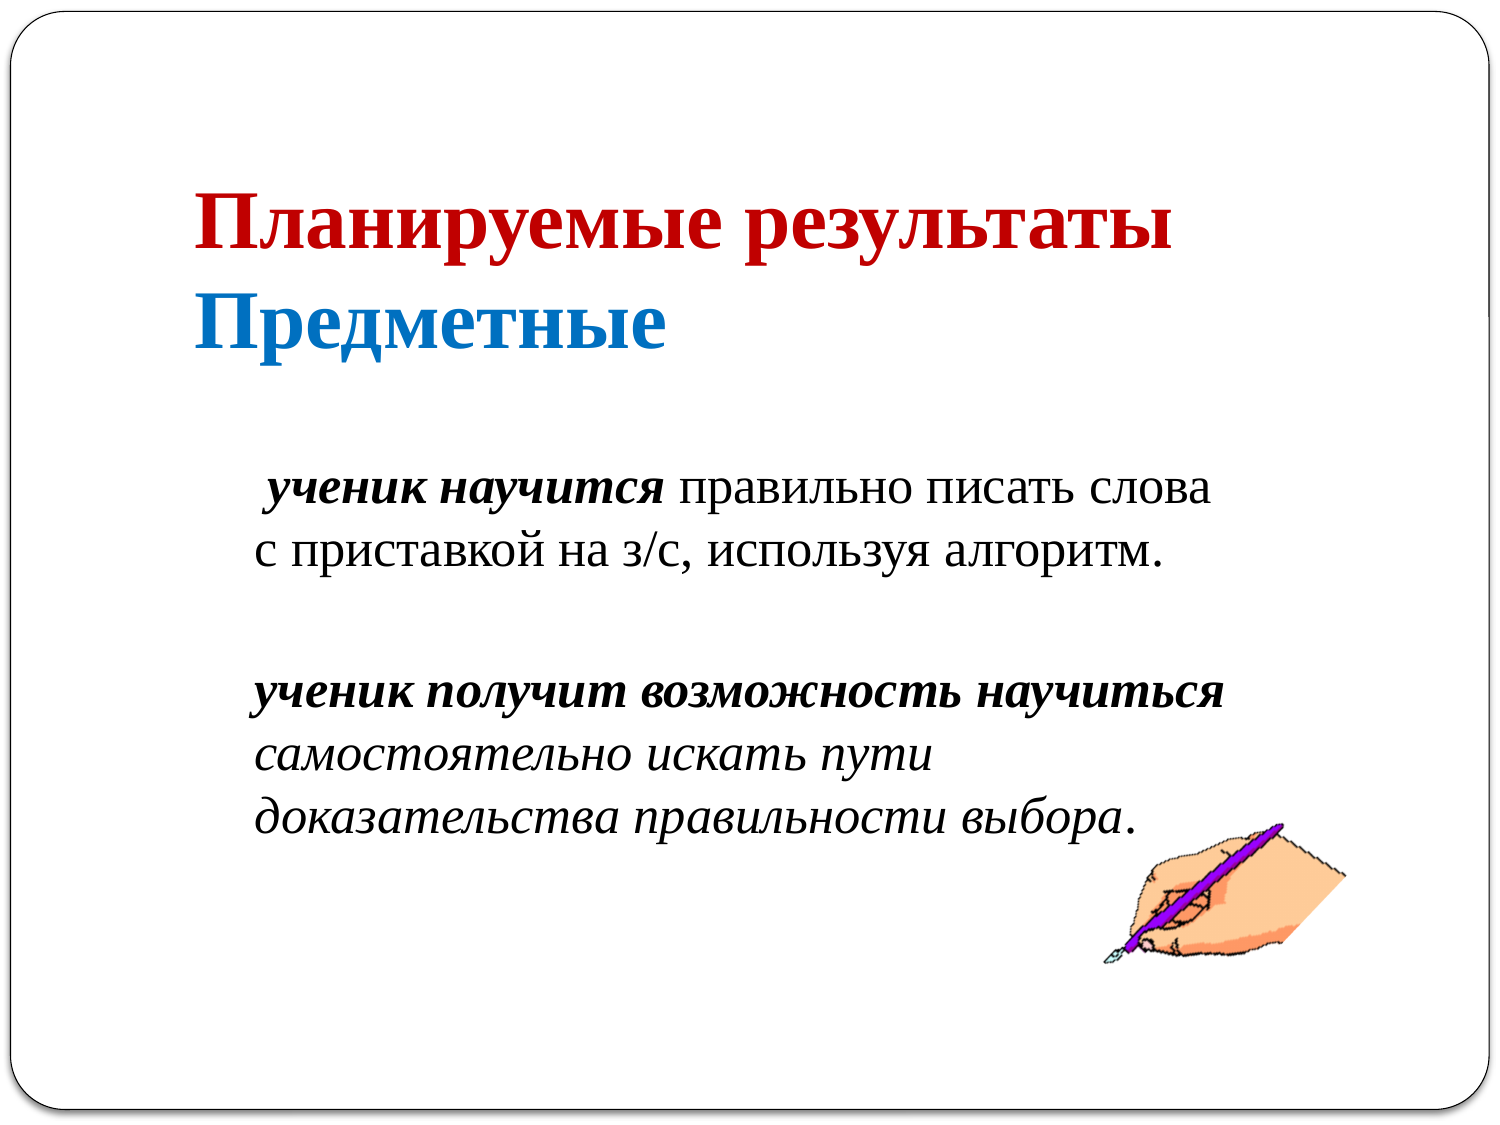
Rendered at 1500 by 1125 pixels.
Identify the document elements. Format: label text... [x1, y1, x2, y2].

list ученик научится правильно писать слова с приставкой на з/с, используя алгоритм. ученик получит возможность научиться самостоятельно искать пути доказательства правильности выбора. [240, 373, 1257, 939]
title Планируемые результаты Предметные [179, 134, 1323, 480]
picture [1074, 746, 1366, 1042]
